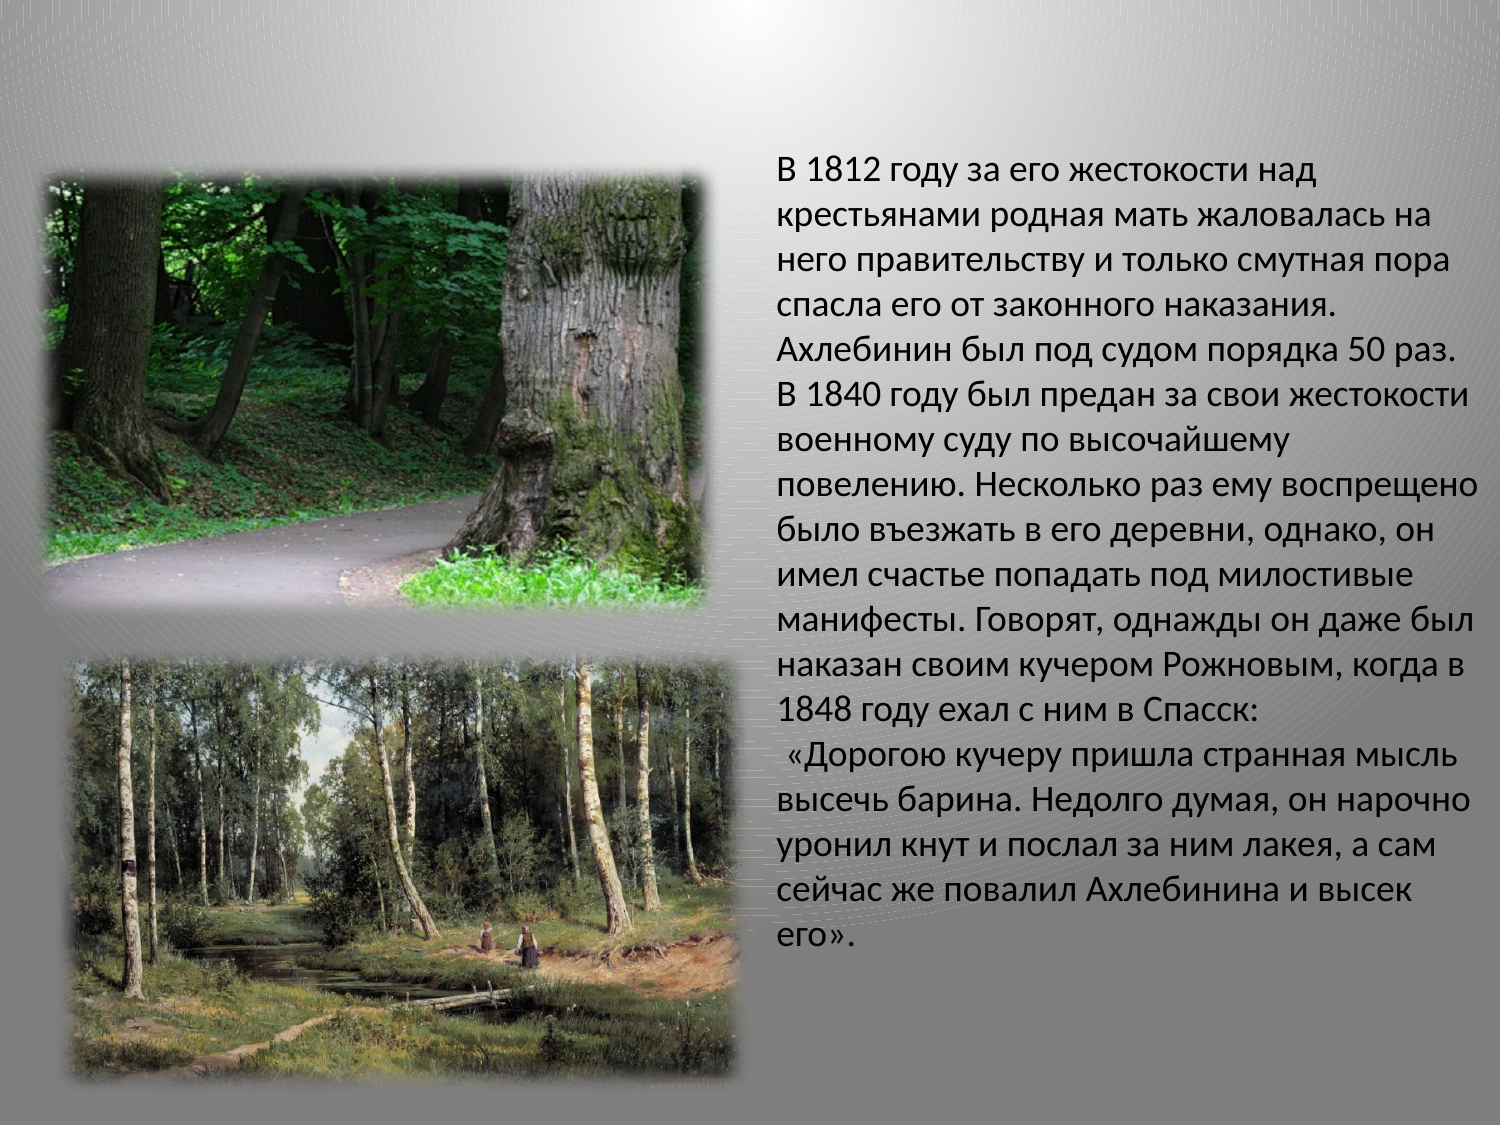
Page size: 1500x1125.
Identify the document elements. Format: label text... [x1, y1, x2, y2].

picture [52, 644, 751, 1095]
picture [29, 160, 721, 622]
text_box В 1812 году за его жестокости над крестьянами родная мать жаловалась на него правительству и только смутная пора спасла его от законного наказания. Ахлебинин был под судом порядка 50 раз. В 1840 году был предан за свои жестокости военному суду по высочайшему повелению. Несколько раз ему воспрещено было въезжать в его деревни, однако, он имел счастье попадать под милостивые манифесты. Говорят, однажды он даже был наказан своим кучером Рожновым, когда в 1848 году ехал с ним в Спасск: «Дорогою кучеру пришла странная мысль высечь барина. Недолго думая, он нарочно уронил кнут и послал за ним лакея, а сам сейчас же повалил Ахлебинина и высек его». [761, 136, 1500, 962]
